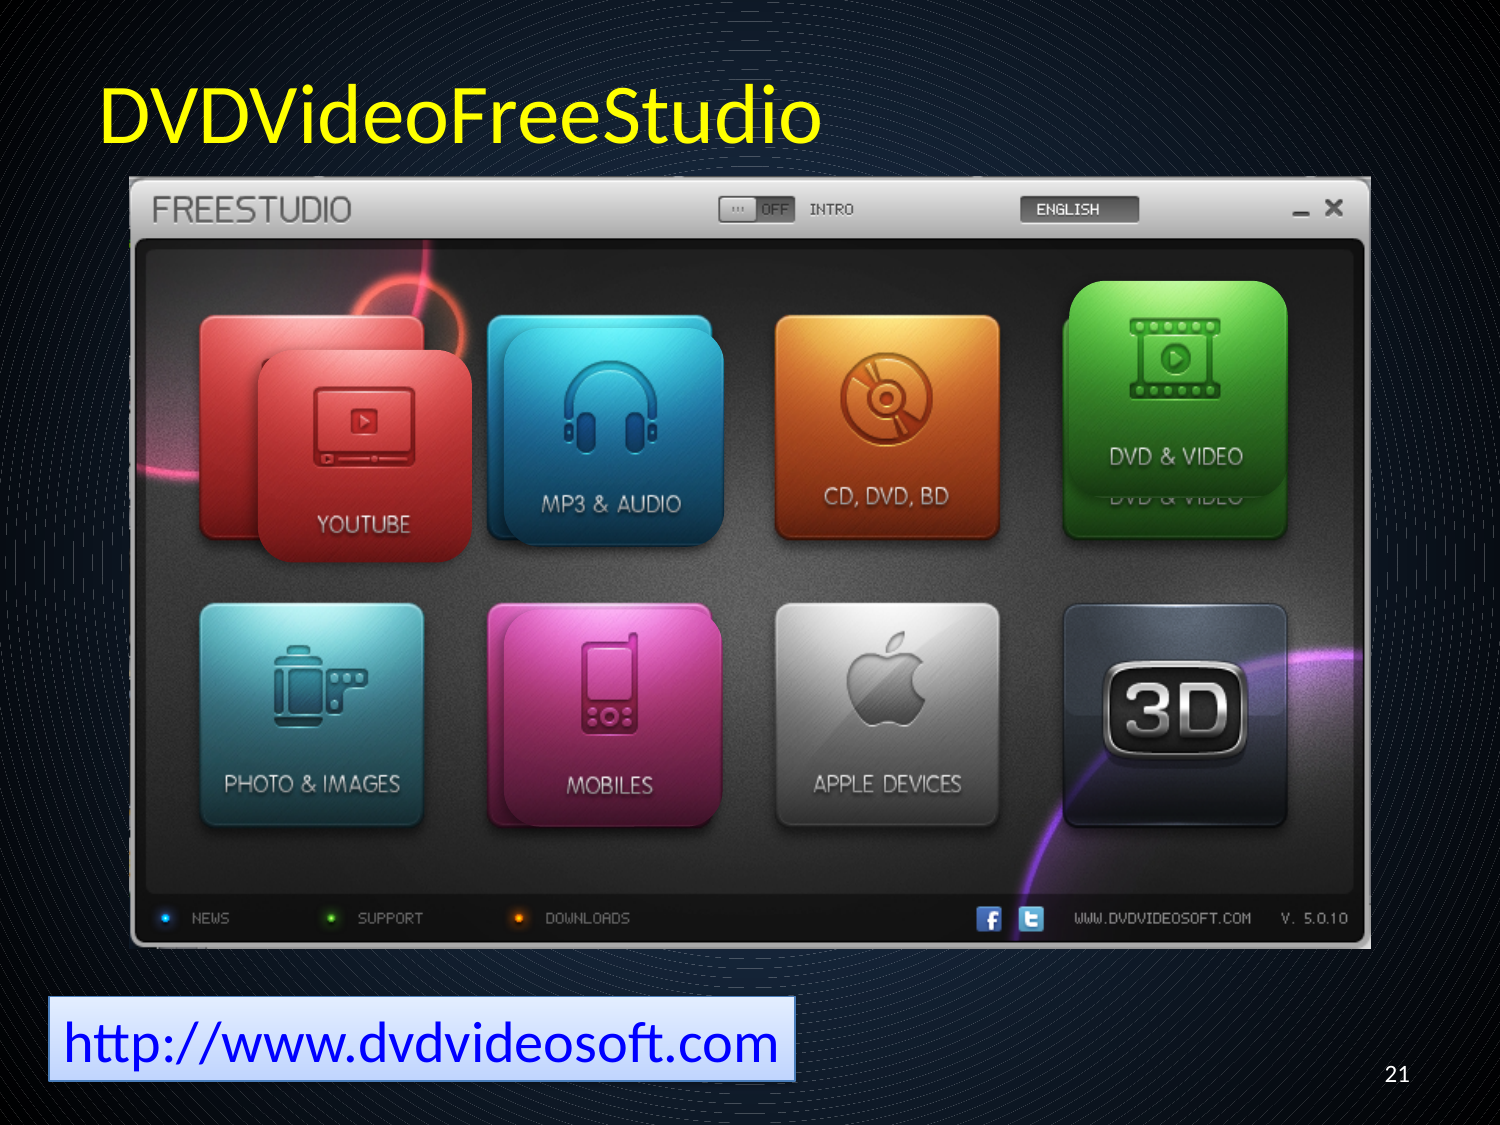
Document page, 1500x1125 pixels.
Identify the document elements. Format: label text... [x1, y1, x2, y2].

title DVDVideoFreeStudio [75, 45, 849, 174]
text_box http://www.dvdvideosoft.com [48, 996, 796, 1082]
picture [129, 176, 1371, 949]
slide_number 21 [1074, 1042, 1425, 1103]
